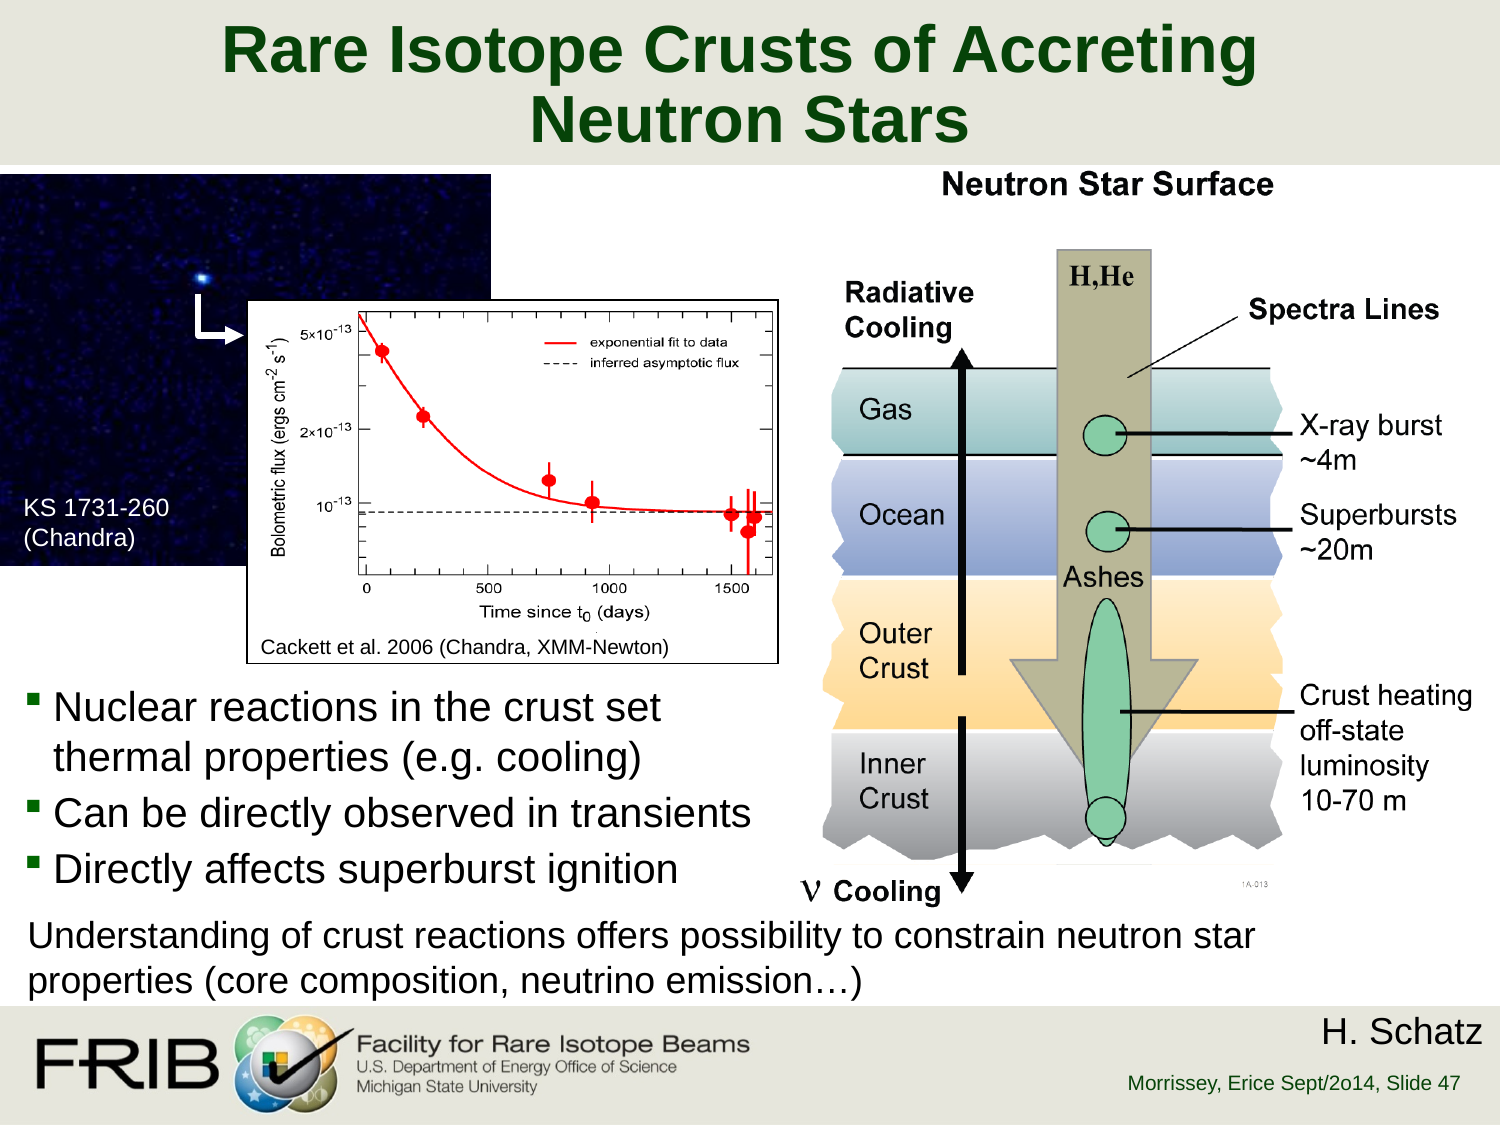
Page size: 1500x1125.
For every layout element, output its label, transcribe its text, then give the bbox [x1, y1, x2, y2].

picture [0, 174, 491, 566]
picture [0, 0, 1500, 165]
picture [0, 1006, 1500, 1125]
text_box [198, 293, 779, 667]
title Rare Isotope Crusts of Accreting Neutron Stars [11, 46, 1489, 128]
picture [799, 166, 1482, 913]
text_box H. Schatz [1306, 999, 1499, 1042]
footer Morrissey, Erice Sept/2o14 [679, 1042, 1374, 1103]
text_box Understanding of crust reactions offers possibility to constrain neutron star properties (core composition, neutrino emission…) [12, 903, 1353, 1009]
slide_number , Slide 47 [1374, 1042, 1500, 1103]
text_box Nuclear reactions in the crust set thermal properties (e.g. cooling) Can be directly observed in transients Directly affects superburst ignition [0, 672, 788, 900]
